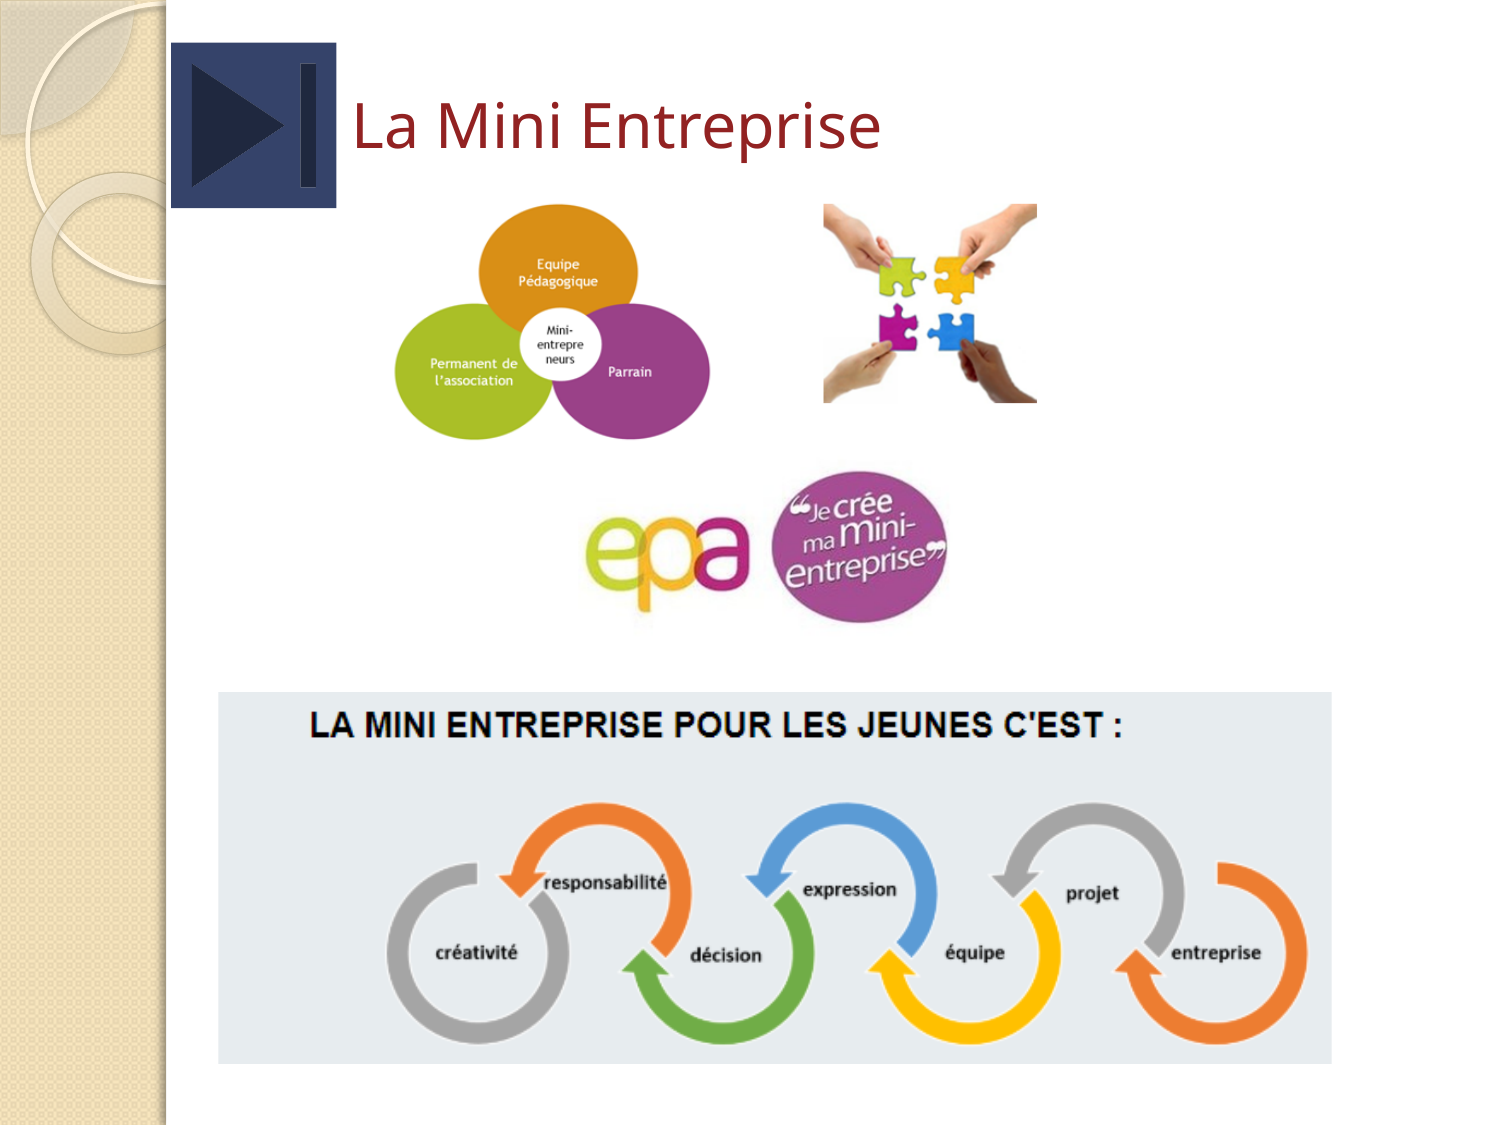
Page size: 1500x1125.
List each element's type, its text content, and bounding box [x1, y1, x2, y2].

picture [218, 692, 1332, 1064]
text_box [169, 41, 339, 210]
title La Mini Entreprise [336, 78, 1500, 244]
picture [379, 187, 1091, 645]
